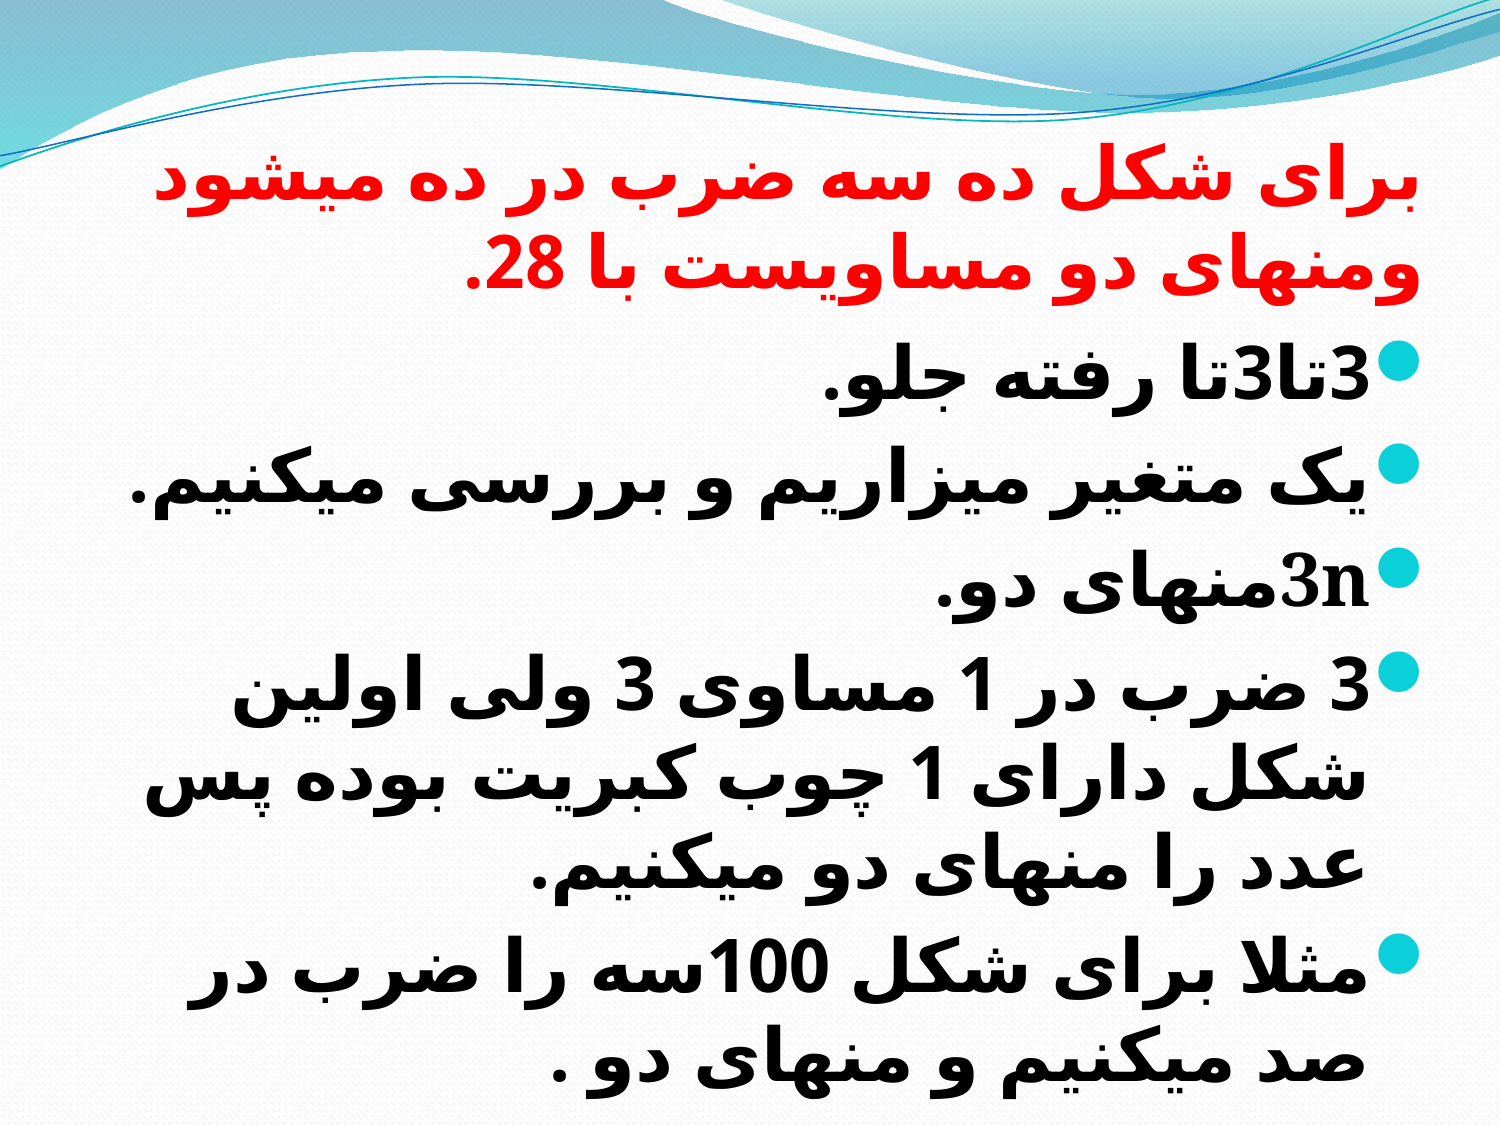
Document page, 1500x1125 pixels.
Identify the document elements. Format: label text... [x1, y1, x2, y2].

title برای شکل ده سه ضرب در ده میشود ومنهای دو مساویست با 28. [75, 115, 1425, 303]
list 3تا3تا رفته جلو. یک متغیر میزاریم و بررسی میکنیم. 3nمنهای دو. 3 ضرب در 1 مساوی 3 ولی اولین شکل دارای 1 چوب کبریت بوده پس عدد را منهای دو میکنیم. مثلا برای شکل 100سه را ضرب در صد میکنیم و منهای دو . [75, 317, 1425, 1125]
